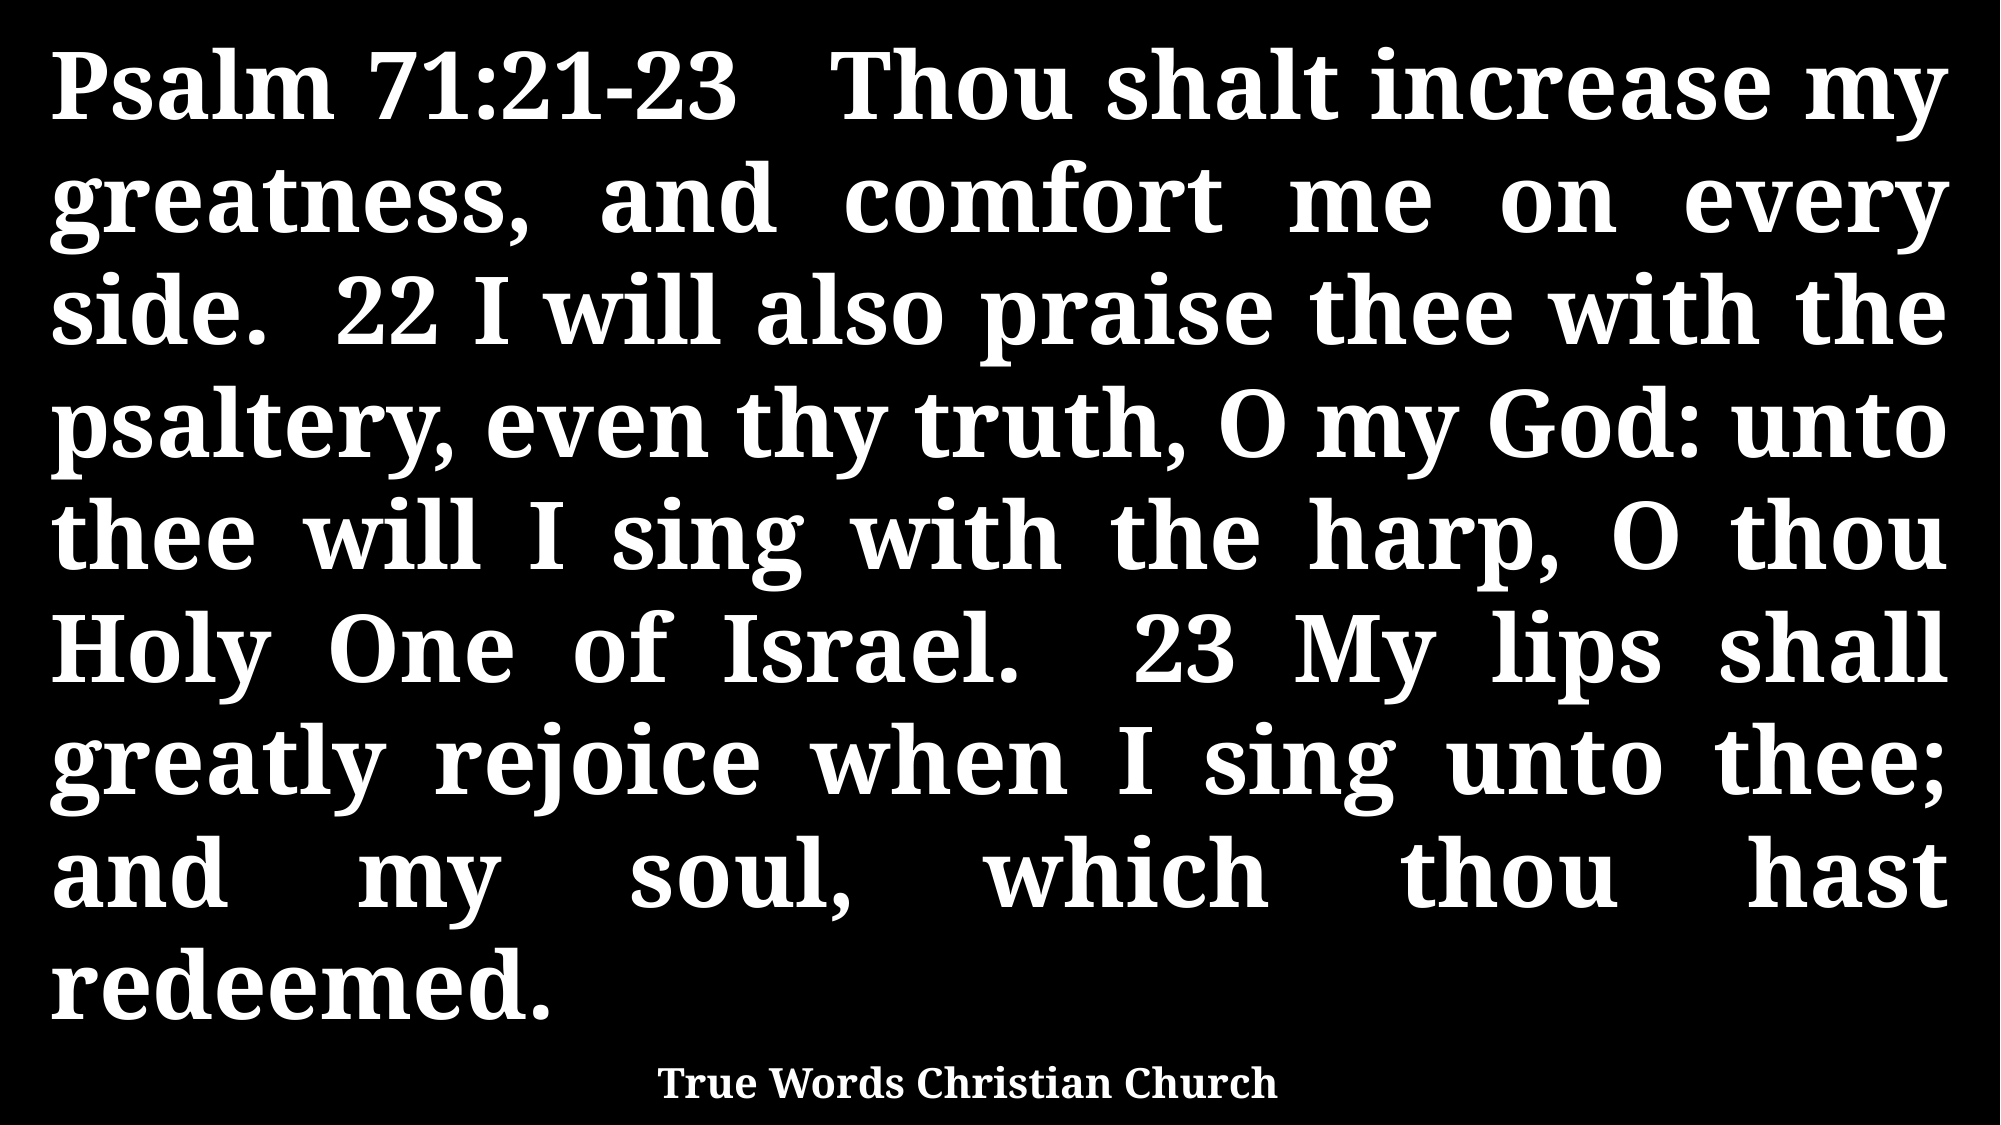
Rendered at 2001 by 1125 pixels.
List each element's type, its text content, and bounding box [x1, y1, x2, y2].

text_box Psalm 71:21-23 Thou shalt increase my greatness, and comfort me on every side. 22 I will also praise thee with the psaltery, even thy truth, O my God: unto thee will I sing with the harp, O thou Holy One of Israel. 23 My lips shall greatly rejoice when I sing unto thee; and my soul, which thou hast redeemed. [35, 18, 1965, 1046]
text_box True Words Christian Church [642, 1049, 1294, 1114]
